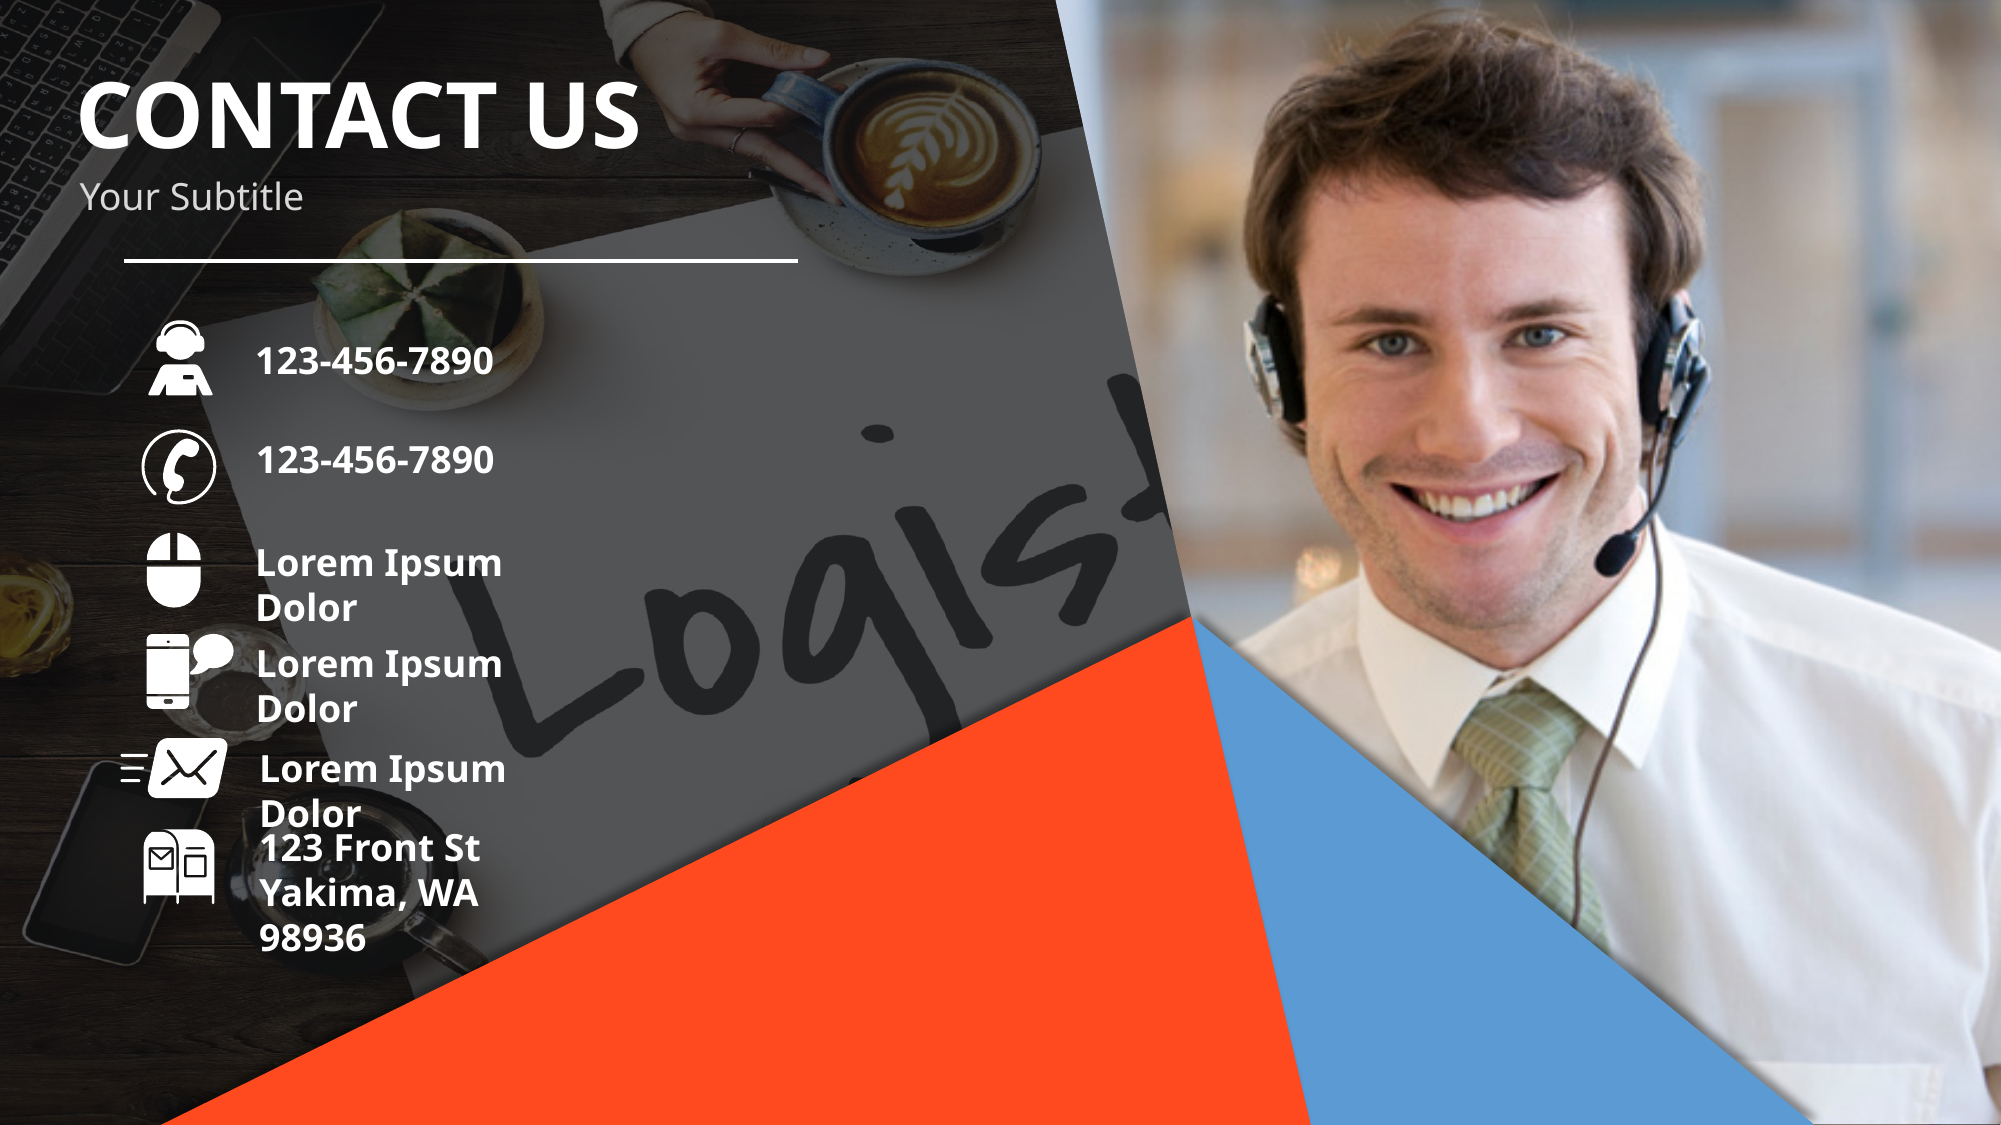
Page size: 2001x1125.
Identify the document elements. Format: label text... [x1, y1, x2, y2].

text_box [1195, 617, 1817, 1125]
text_box 123-456-7890 [241, 428, 541, 489]
text_box 123-456-7890 [240, 329, 541, 390]
text_box 123 Front St Yakima, WA 98936 [244, 816, 590, 967]
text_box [60, 49, 1020, 227]
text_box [120, 737, 228, 798]
text_box Lorem Ipsum Dolor [244, 737, 590, 816]
text_box [146, 532, 171, 561]
text_box [141, 429, 217, 505]
text_box [146, 566, 201, 608]
text_box [158, 614, 1312, 1125]
text_box [177, 532, 201, 561]
text_box Lorem Ipsum Dolor [240, 632, 586, 738]
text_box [148, 320, 213, 396]
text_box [143, 829, 215, 905]
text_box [146, 633, 234, 709]
text_box Lorem Ipsum Dolor [240, 531, 586, 632]
text_box [1054, 0, 2000, 1125]
